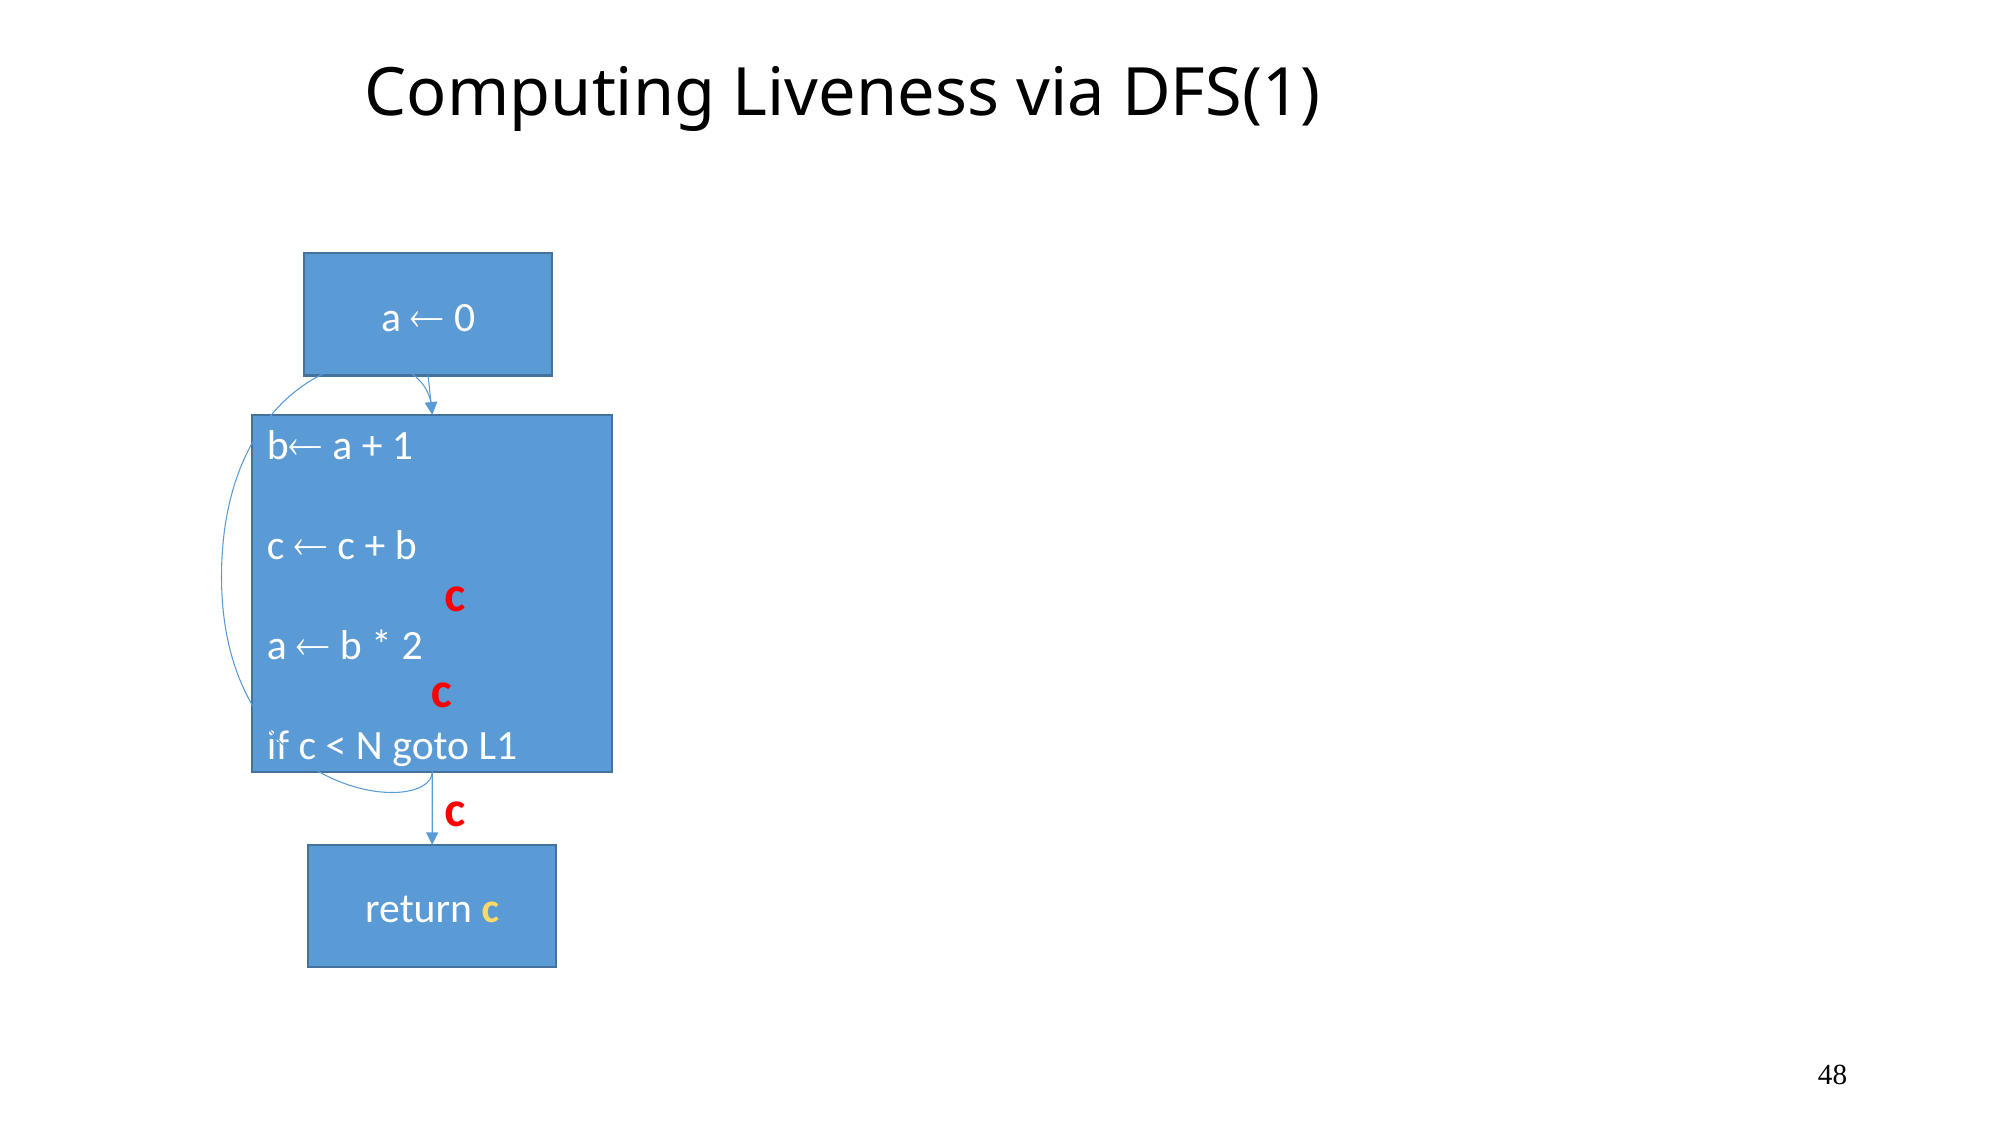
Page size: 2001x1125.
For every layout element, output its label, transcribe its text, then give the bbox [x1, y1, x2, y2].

text_box c [429, 554, 610, 630]
text_box return c [307, 844, 557, 968]
slide_number 48 [1412, 1042, 1863, 1103]
title Computing Liveness via DFS(1) [349, 0, 1625, 188]
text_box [428, 375, 433, 452]
text_box c [429, 769, 610, 844]
text_box c [416, 650, 597, 725]
text_box a  0 [303, 252, 553, 377]
text_box b  a + 1 b a + 1 c  c + b a  b * 2 if c < N goto L1 [251, 414, 613, 773]
